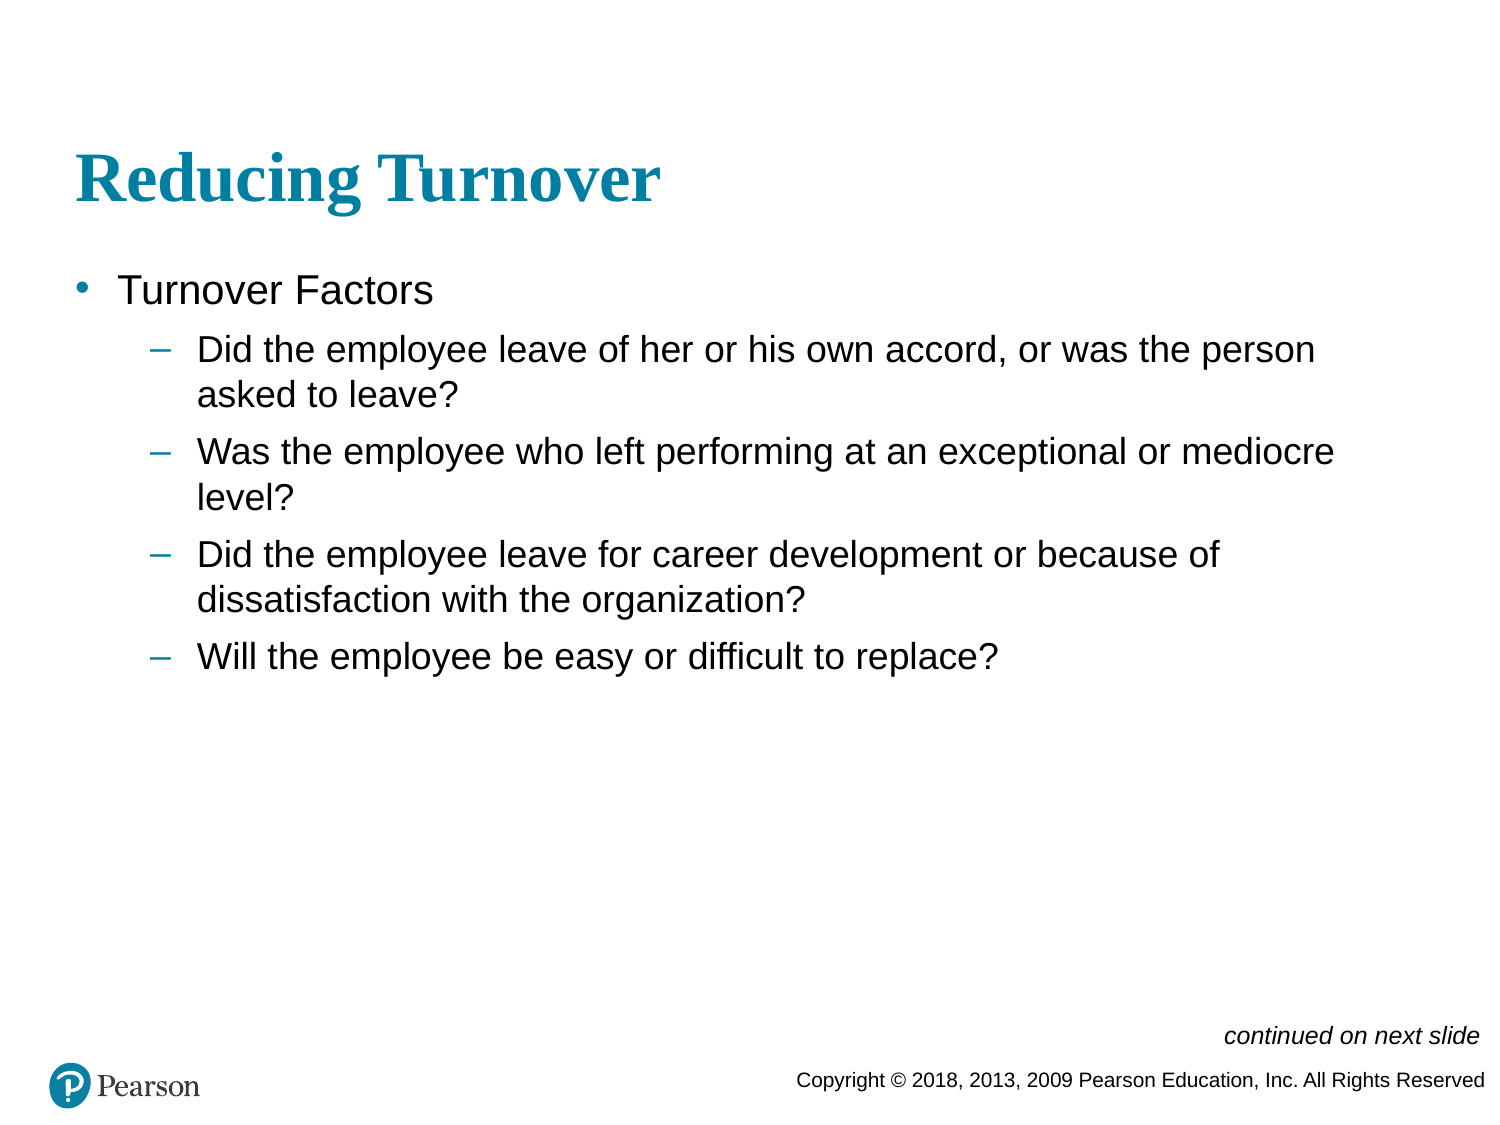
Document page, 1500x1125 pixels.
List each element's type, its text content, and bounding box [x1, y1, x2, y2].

list Turnover Factors Did the employee leave of her or his own accord, or was the person asked to leave? Was the employee who left performing at an exceptional or mediocre level? Did the employee leave for career development or because of dissatisfaction with the organization? Will the employee be easy or difficult to replace? [75, 262, 1425, 1005]
text_box continued on next slide [1209, 1012, 1496, 1058]
title Reducing Turnover [75, 35, 1425, 216]
